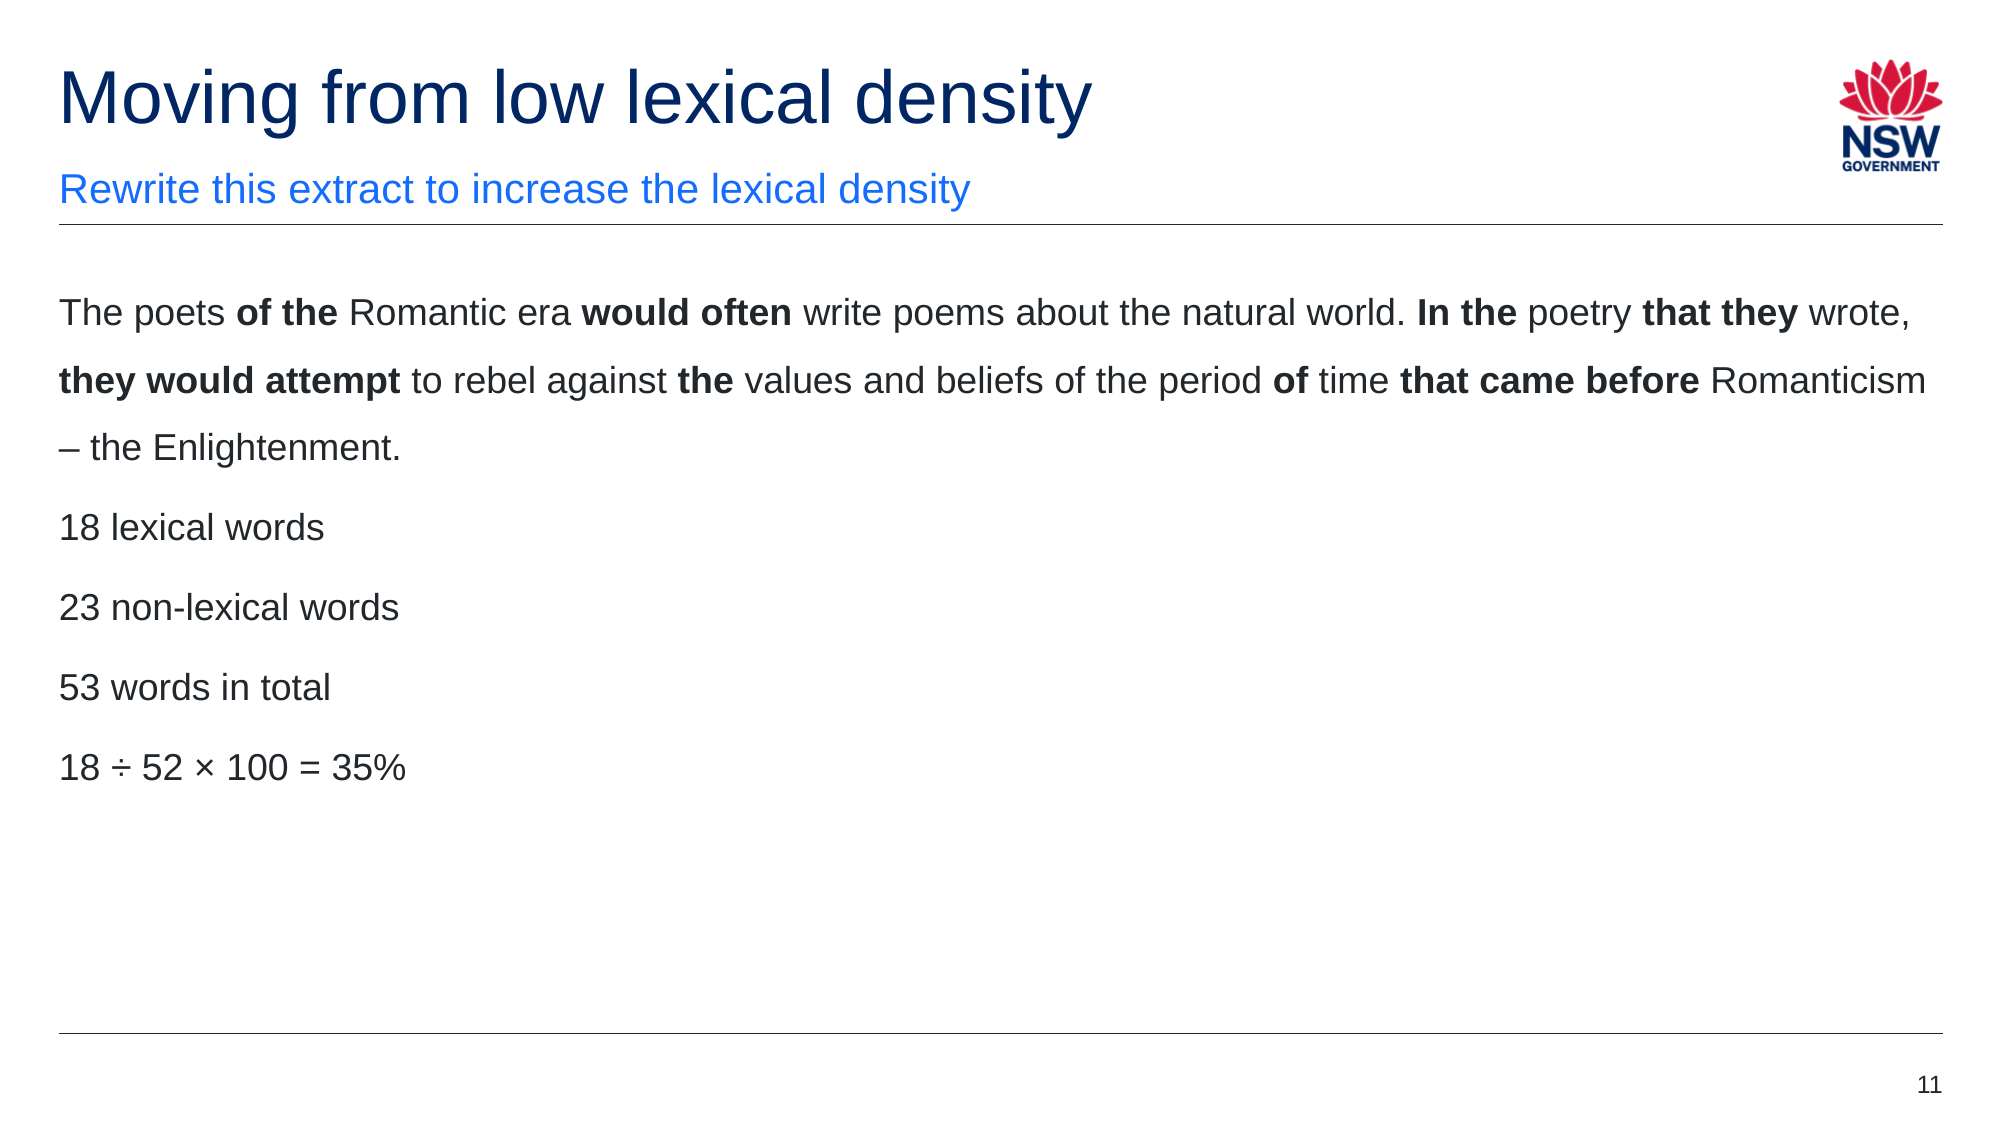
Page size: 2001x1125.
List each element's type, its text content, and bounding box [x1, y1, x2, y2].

title Moving from low lexical density [59, 59, 1713, 149]
list The poets of the Romantic era would often write poems about the natural world. In the poetry that they wrote, they would attempt to rebel against the values and beliefs of the period of time that came before Romanticism – the Enlightenment. 18 lexical words 23 non-lexical words 53 words in total 18 ÷ 52 × 100 = 35% [59, 265, 1943, 1010]
slide_number 11 [1824, 1068, 1943, 1099]
list Rewrite this extract to increase the lexical density [59, 161, 1713, 212]
picture [1839, 59, 1943, 172]
